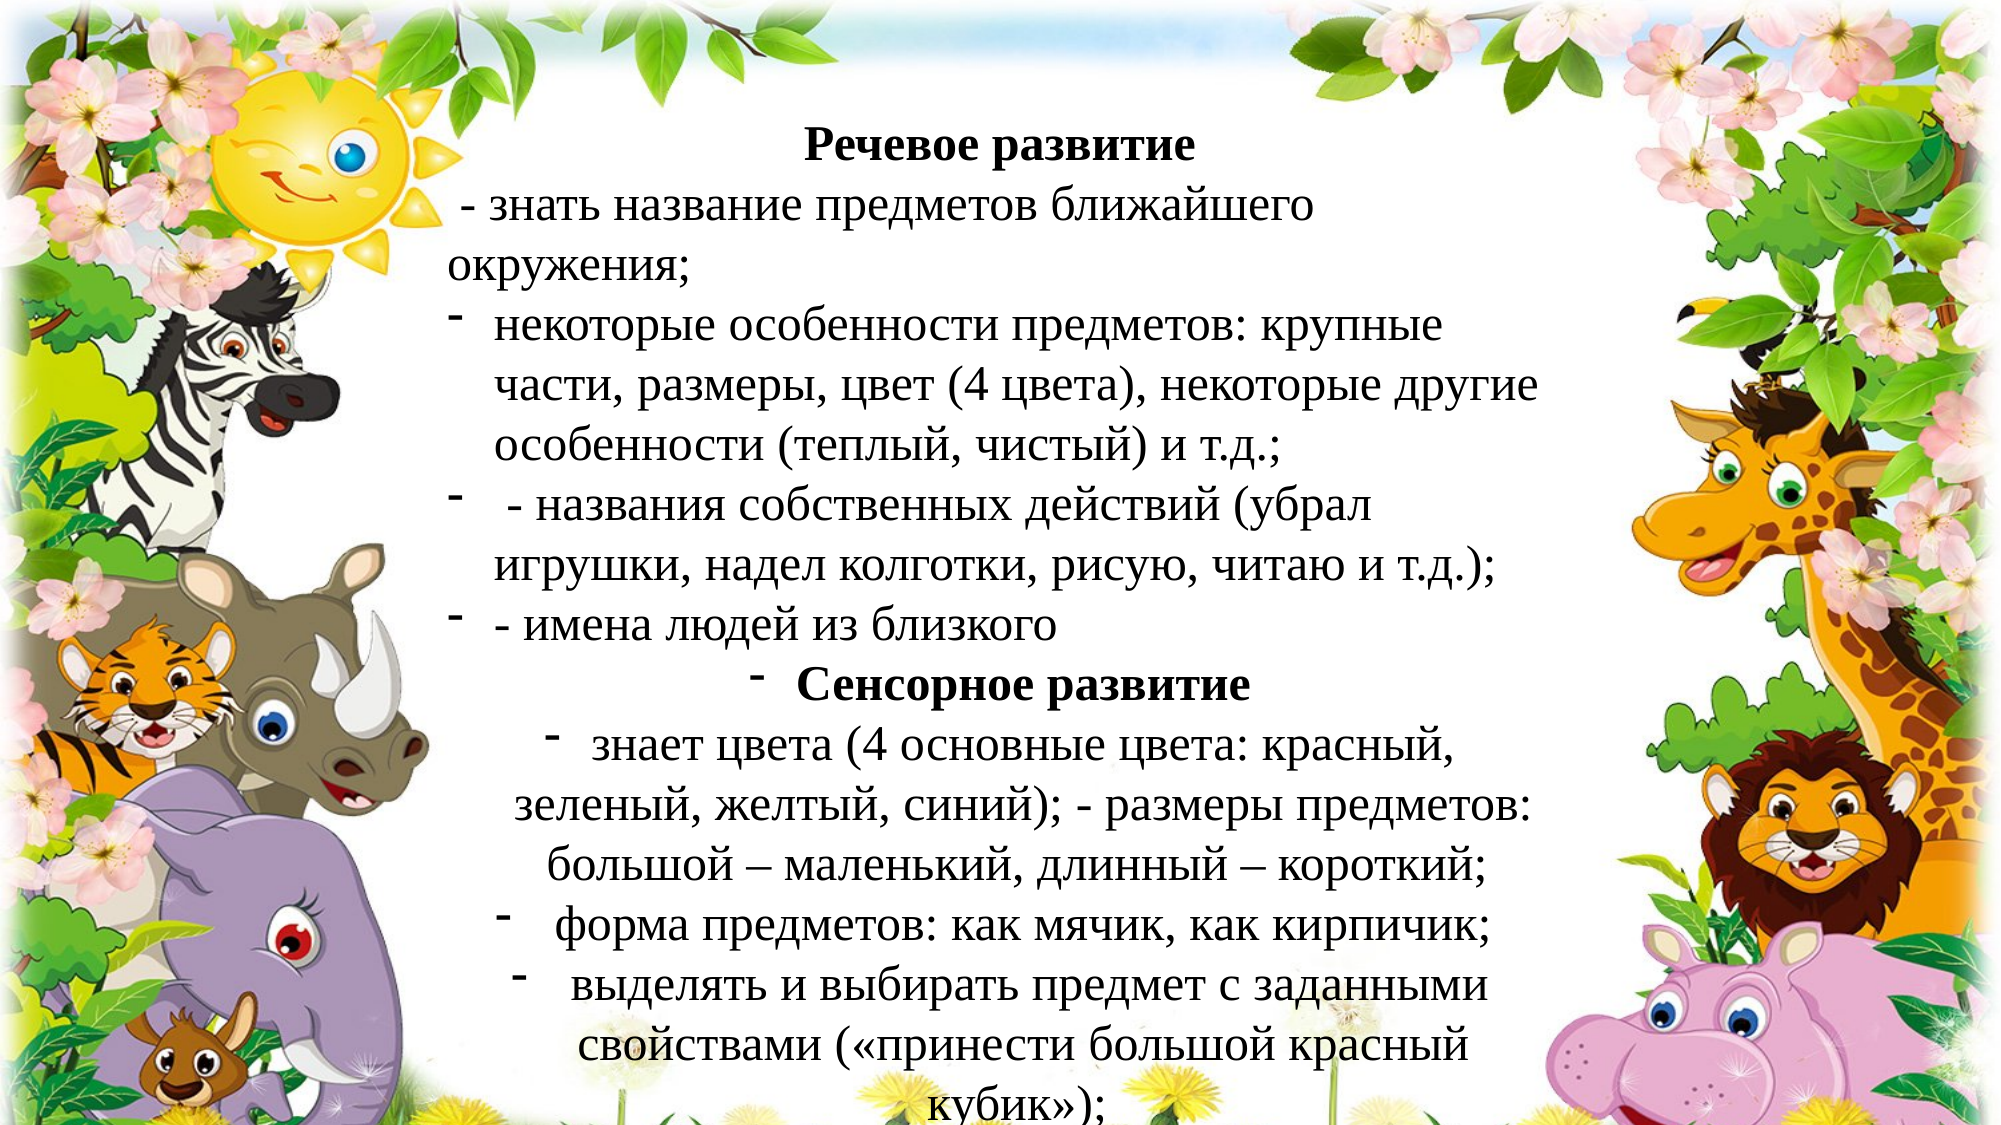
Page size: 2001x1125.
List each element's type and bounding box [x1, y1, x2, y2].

list [0, 0, 2000, 1125]
